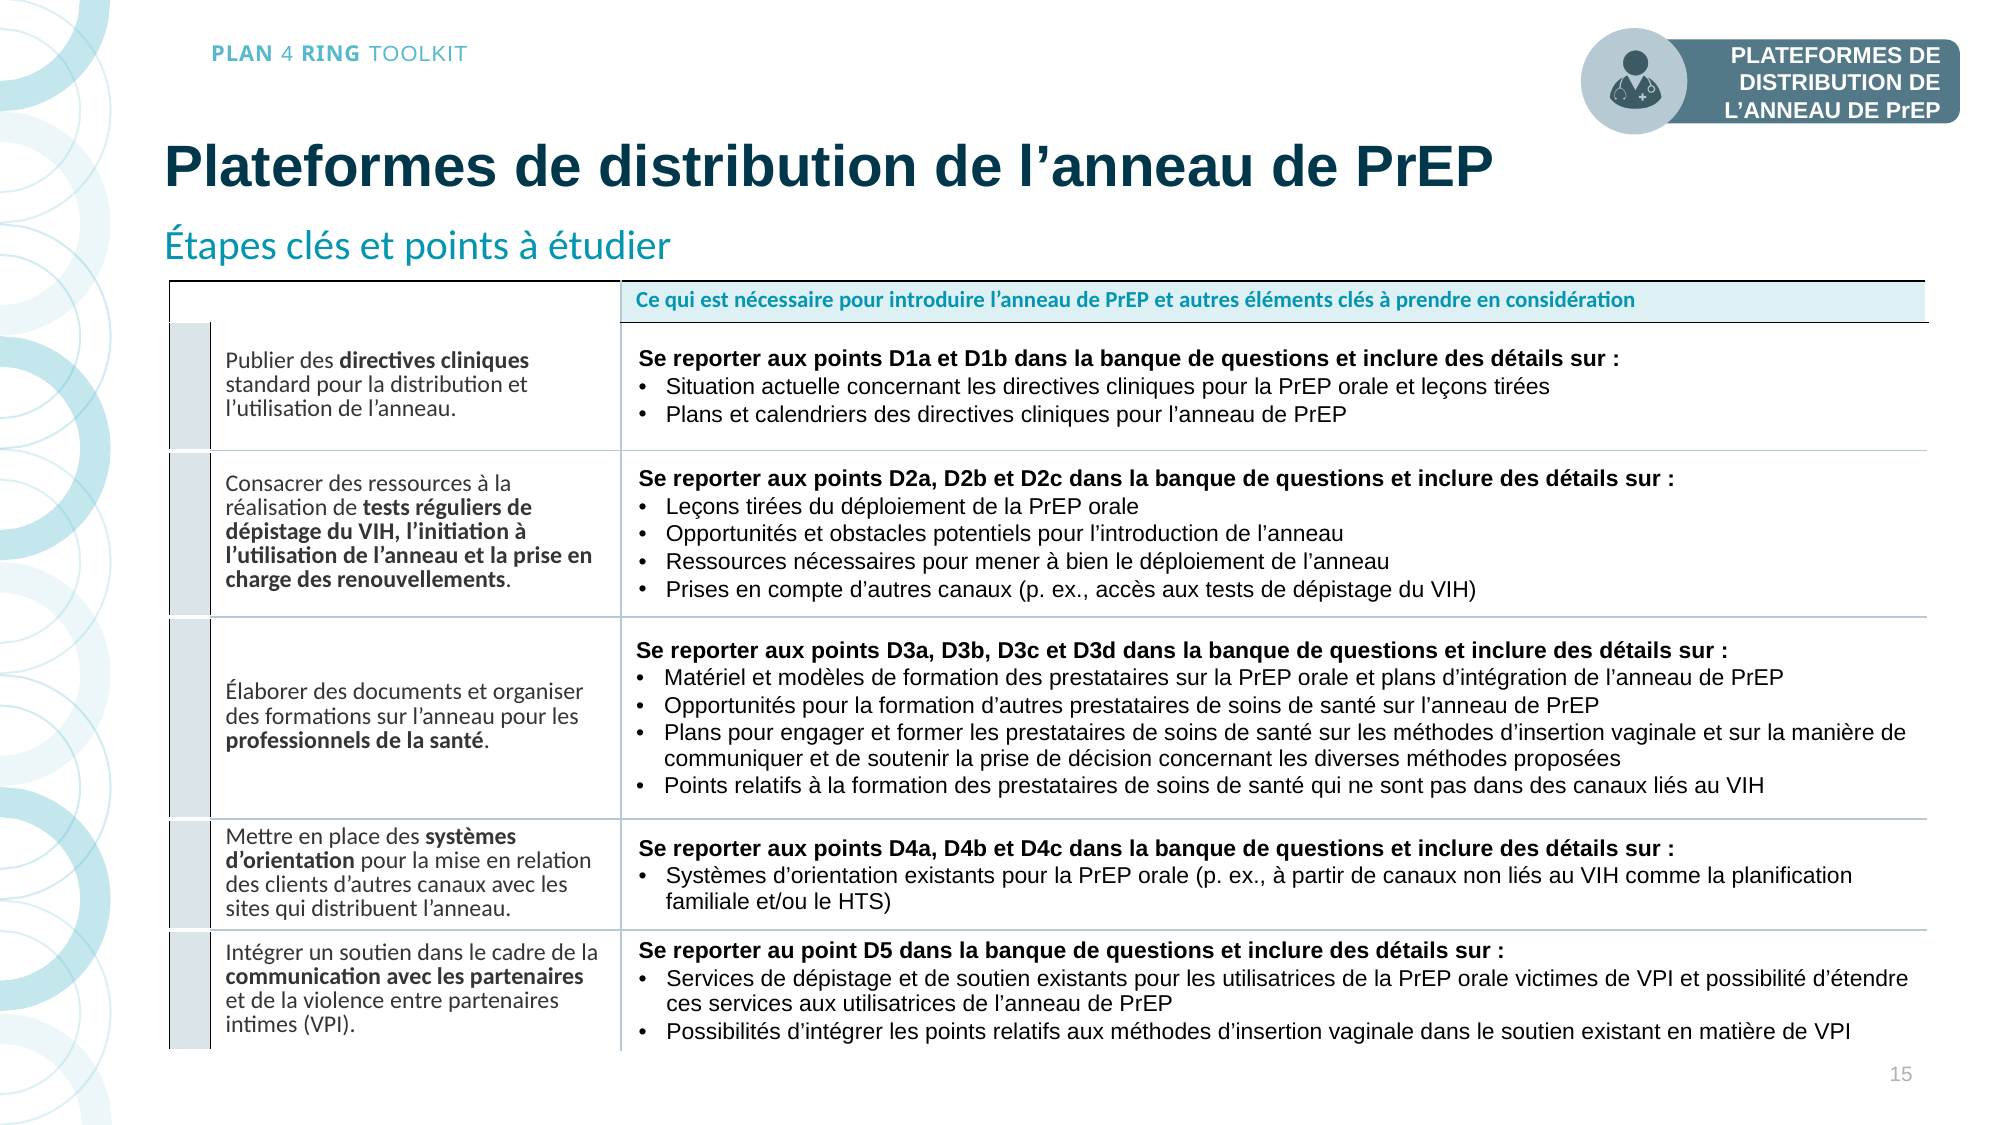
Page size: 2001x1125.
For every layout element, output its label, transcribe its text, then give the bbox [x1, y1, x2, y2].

table_cell [170, 453, 210, 615]
table_cell Se reporter aux points D3a, D3b, D3c et D3d dans la banque de questions et inclure des détails sur : Matériel et modèles de formation des prestataires sur la PrEP orale et plans d’intégration de l’anneau de PrEP Opportunités pour la formation d’autres prestataires de soins de santé sur l’anneau de PrEP Plans pour engager et former les prestataires de soins de santé sur les méthodes d’insertion vaginale et sur la manière de communiquer et de soutenir la prise de décision concernant les diverses méthodes proposées Points relatifs à la formation des prestataires de soins de santé qui ne sont pas dans des canaux liés au VIH [622, 618, 1927, 818]
table_cell Publier des directives cliniques standard pour la distribution et l’utilisation de l’anneau. [211, 323, 620, 450]
table_cell Se reporter au point D5 dans la banque de questions et inclure des détails sur : Services de dépistage et de soutien existants pour les utilisatrices de la PrEP orale victimes de VPI et possibilité d’étendre ces services aux utilisatrices de l’anneau de PrEP Possibilités d’intégrer les points relatifs aux méthodes d’insertion vaginale dans le soutien existant en matière de VPI [622, 931, 1927, 1051]
table_cell Élaborer des documents et organiser des formations sur l’anneau pour les professionnels de la santé. [211, 618, 620, 818]
table_cell [170, 323, 210, 449]
table_cell Consacrer des ressources à la réalisation de tests réguliers de dépistage du VIH, l’initiation à l’utilisation de l’anneau et la prise en charge des renouvellements. [211, 451, 620, 616]
table_cell [170, 619, 210, 817]
table_cell [170, 821, 210, 928]
table_cell Se reporter aux points D4a, D4b et D4c dans la banque de questions et inclure des détails sur : Systèmes d’orientation existants pour la PrEP orale (p. ex., à partir de canaux non liés au VIH comme la planification familiale et/ou le HTS) [622, 820, 1927, 929]
table_header [170, 282, 620, 322]
list Étapes clés et points à étudier [149, 205, 1810, 284]
table_cell [170, 932, 210, 1049]
table_cell Mettre en place des systèmes d’orientation pour la mise en relation des clients d’autres canaux avec les sites qui distribuent l’anneau. [211, 820, 620, 929]
title Plateformes de distribution de l’anneau de PrEP [149, 122, 1810, 205]
table_cell Intégrer un soutien dans le cadre de la communication avec les partenaires et de la violence entre partenaires intimes (VPI). [211, 931, 620, 1051]
table_header Ce qui est nécessaire pour introduire l’anneau de PrEP et autres éléments clés à prendre en considération [622, 282, 1925, 322]
table_cell Se reporter aux points D1a et D1b dans la banque de questions et inclure des détails sur : Situation actuelle concernant les directives cliniques pour la PrEP orale et leçons tirées Plans et calendriers des directives cliniques pour l’anneau de PrEP [622, 323, 1927, 450]
slide_number 15 [1477, 1042, 1928, 1103]
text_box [1580, 28, 1961, 135]
table_cell Se reporter aux points D2a, D2b et D2c dans la banque de questions et inclure des détails sur : Leçons tirées du déploiement de la PrEP orale Opportunités et obstacles potentiels pour l’introduction de l’anneau Ressources nécessaires pour mener à bien le déploiement de l’anneau Prises en compte d’autres canaux (p. ex., accès aux tests de dépistage du VIH) [622, 451, 1927, 616]
